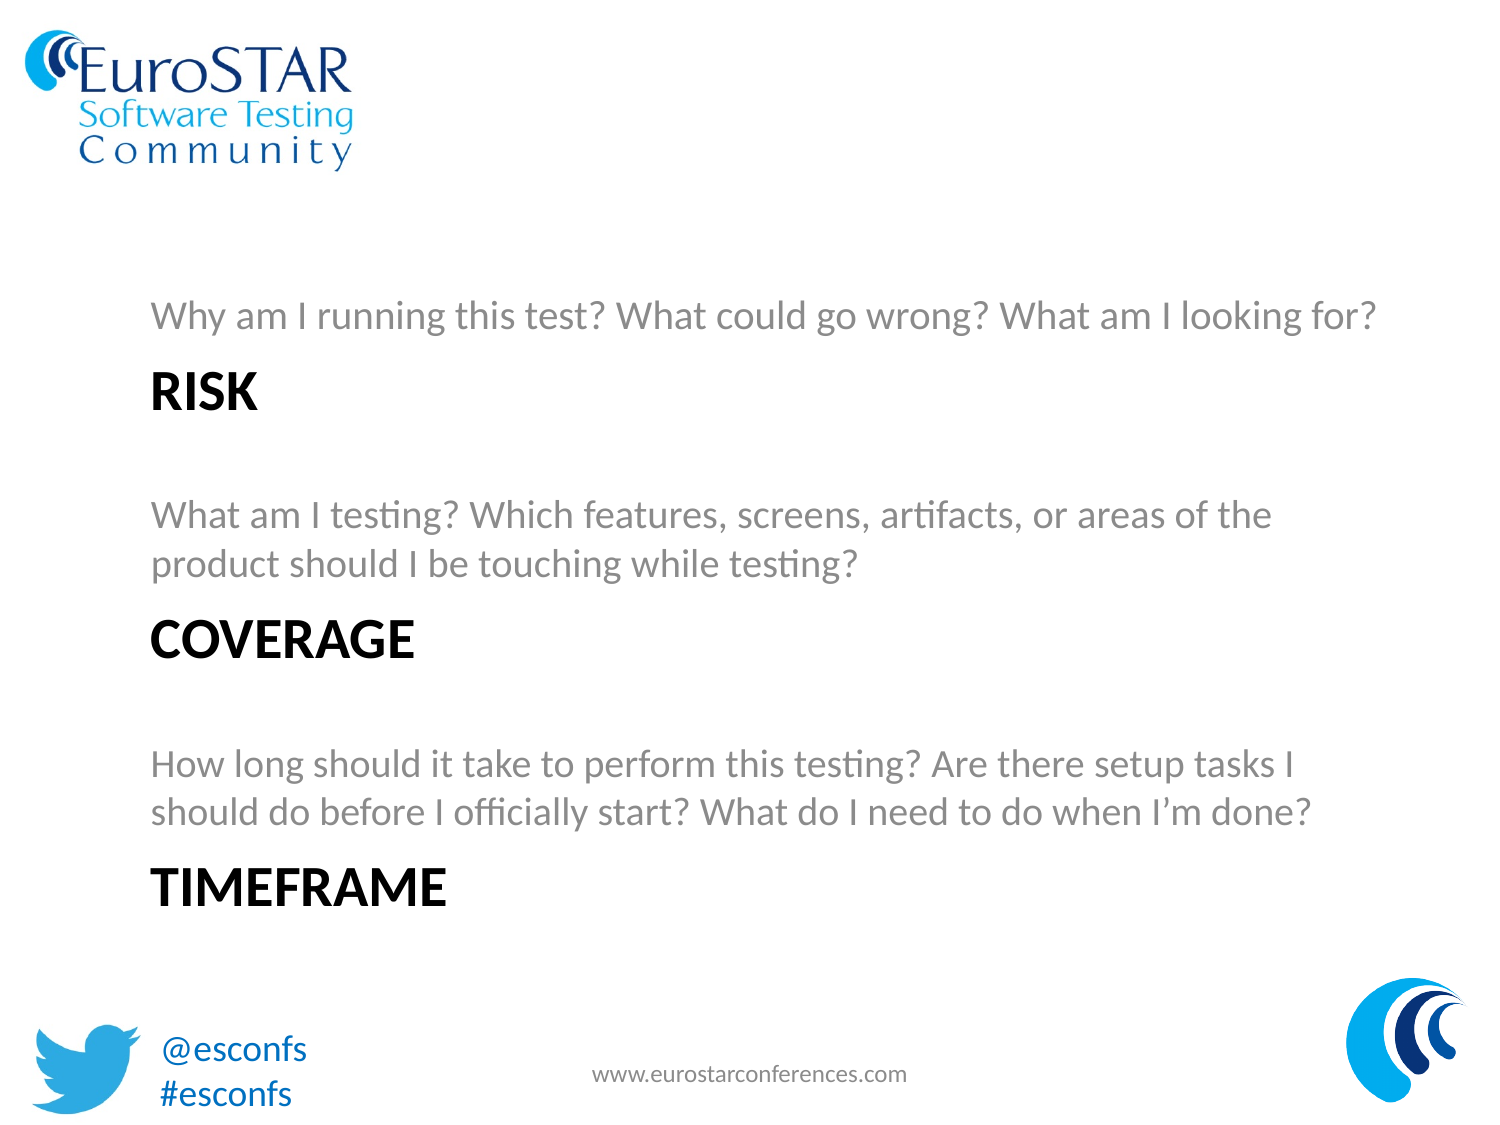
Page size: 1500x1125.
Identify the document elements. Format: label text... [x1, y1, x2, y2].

picture [29, 1013, 146, 1125]
text_box Risk [135, 345, 1411, 457]
title Coverage [135, 593, 1411, 705]
text_box Timeframe [135, 841, 1411, 953]
text_box How long should it take to perform this testing? Are there setup tasks I should do before I officially start? What do I need to do when I’m done? [135, 727, 1411, 841]
picture [1340, 975, 1471, 1107]
footer www.eurostarconferences.com [512, 1042, 988, 1103]
text_box @esconfs #esconfs [148, 1016, 328, 1121]
text_box Why am I running this test? What could go wrong? What am I looking for? [135, 231, 1411, 345]
picture [0, 0, 388, 188]
list What am I testing? Which features, screens, artifacts, or areas of the product should I be touching while testing? [135, 479, 1411, 593]
